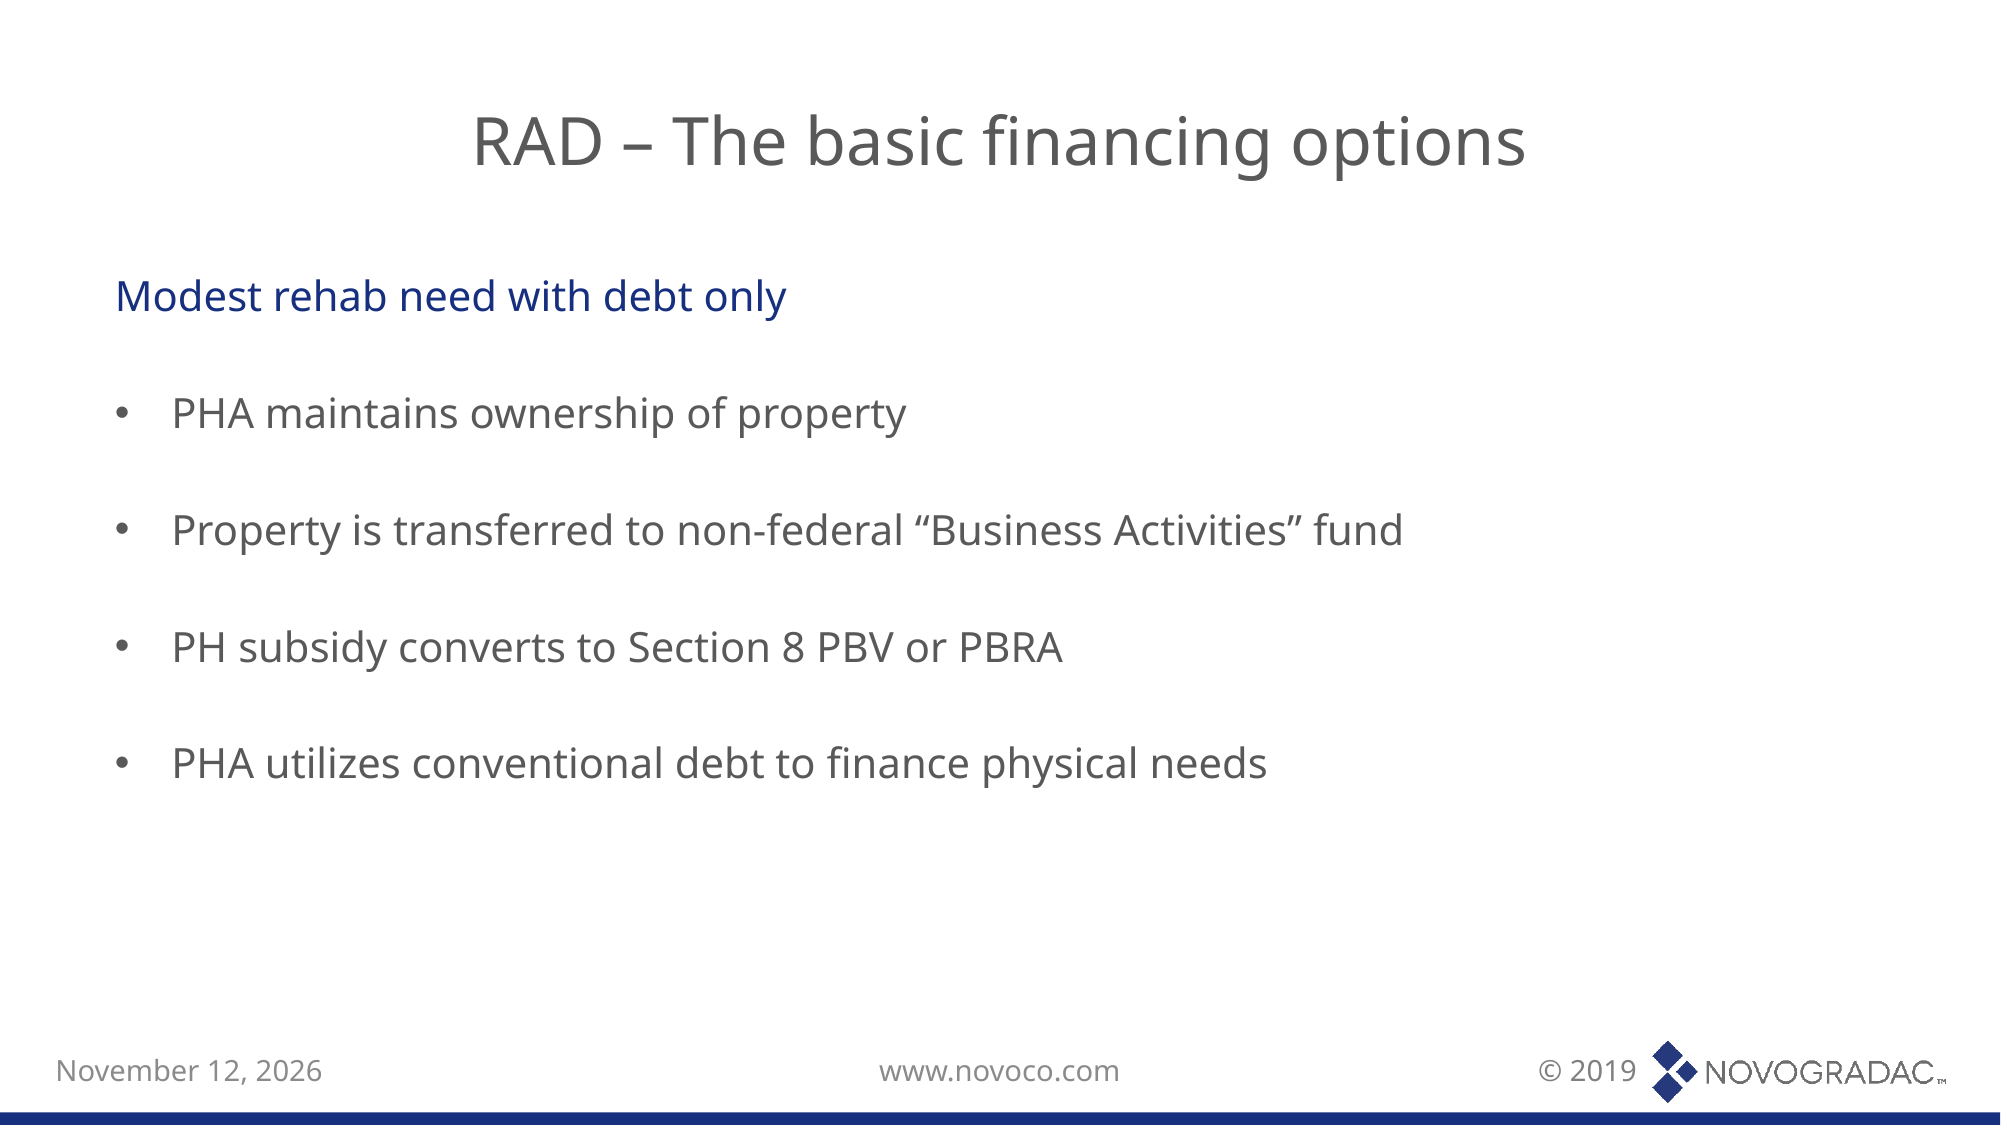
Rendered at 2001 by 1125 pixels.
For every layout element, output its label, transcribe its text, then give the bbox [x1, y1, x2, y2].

title RAD – The basic financing options [99, 45, 1900, 233]
picture [1652, 1041, 1946, 1103]
footer www.novoco.com [683, 1042, 1317, 1103]
list Modest rehab need with debt only PHA maintains ownership of property Property is transferred to non-federal “Business Activities” fund PH subsidy converts to Section 8 PBV or PBRA PHA utilizes conventional debt to finance physical needs [99, 262, 1900, 1005]
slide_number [40, 1042, 508, 1103]
